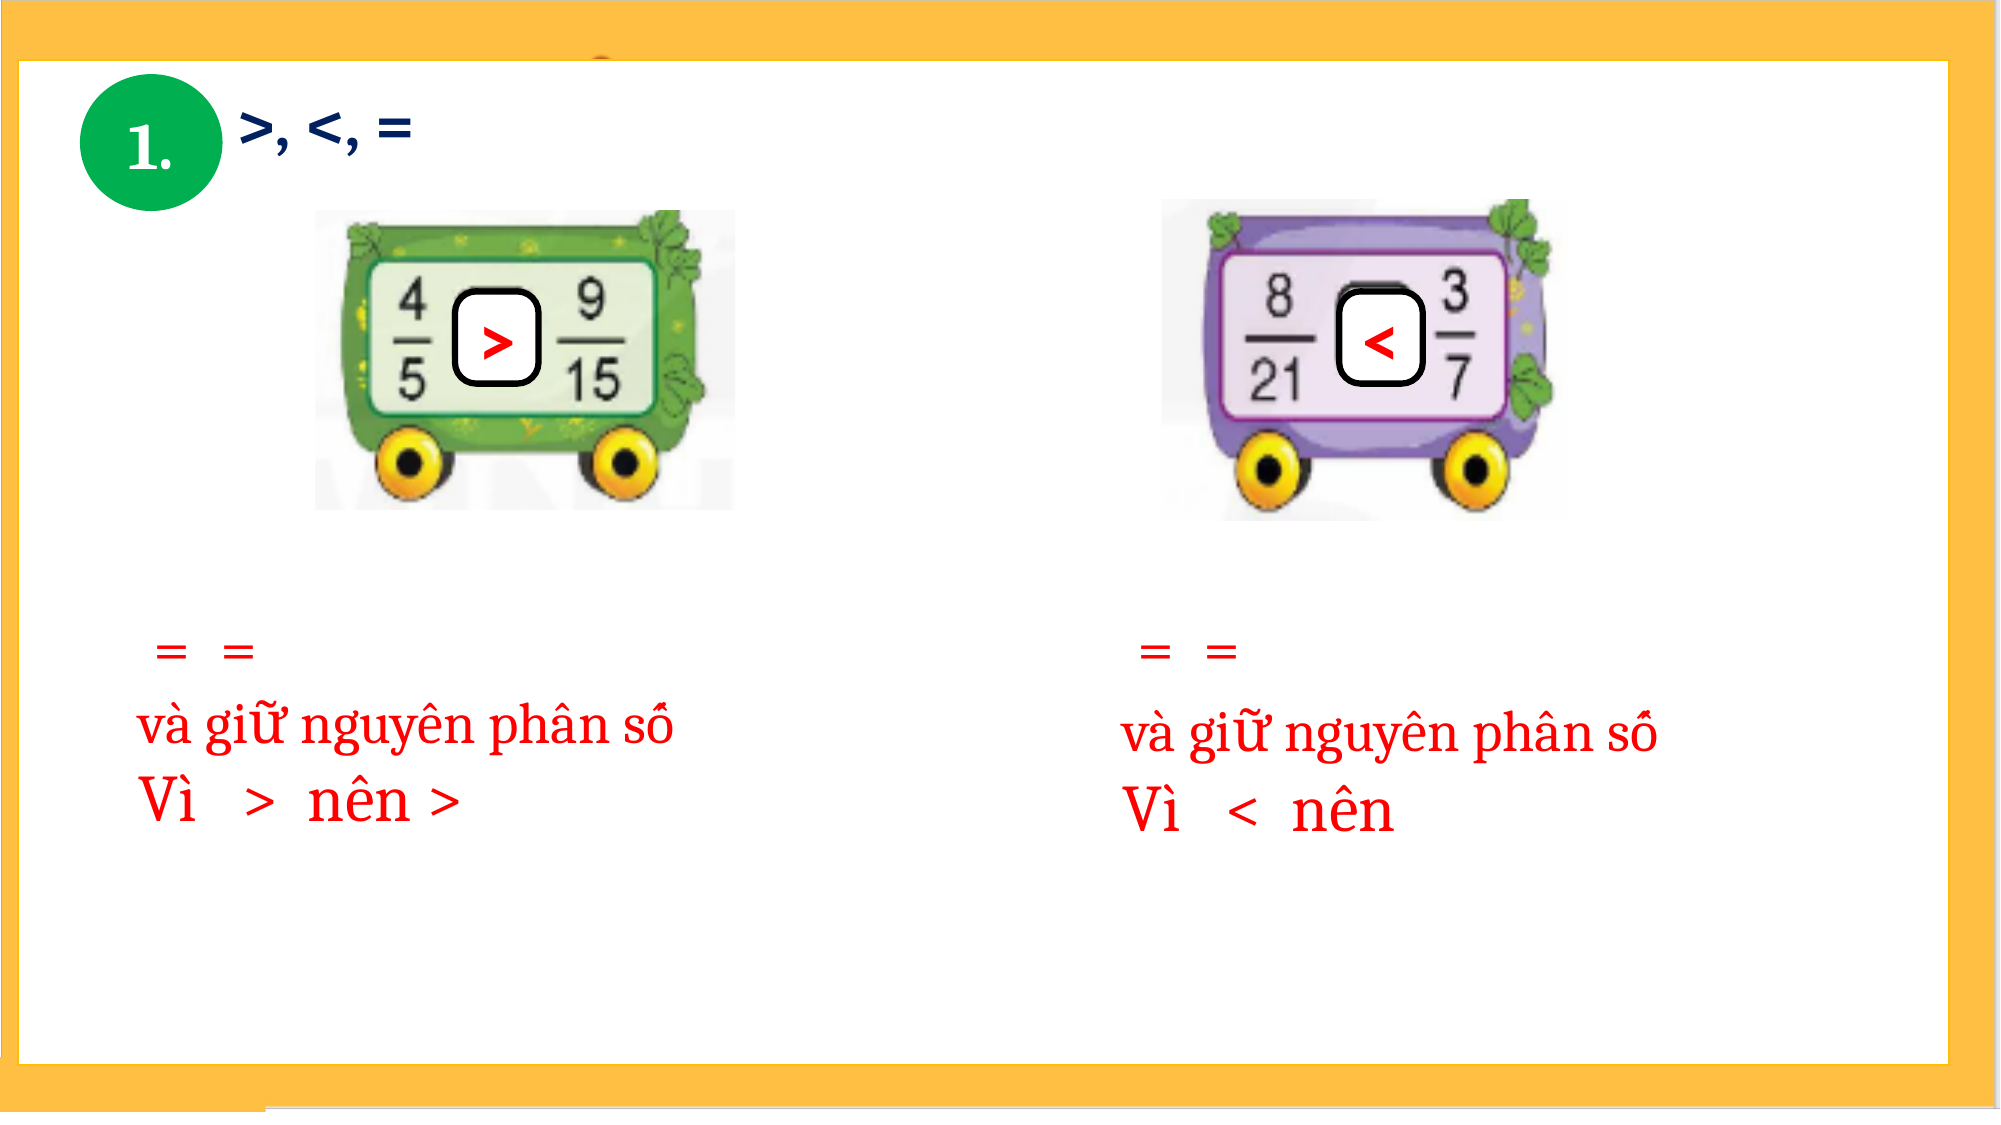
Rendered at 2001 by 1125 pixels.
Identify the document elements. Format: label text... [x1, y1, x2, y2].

text_box 1. [79, 74, 221, 212]
text_box [17, 59, 1950, 1066]
picture [0, 0, 2001, 1125]
text_box >, <, = [221, 73, 1889, 169]
